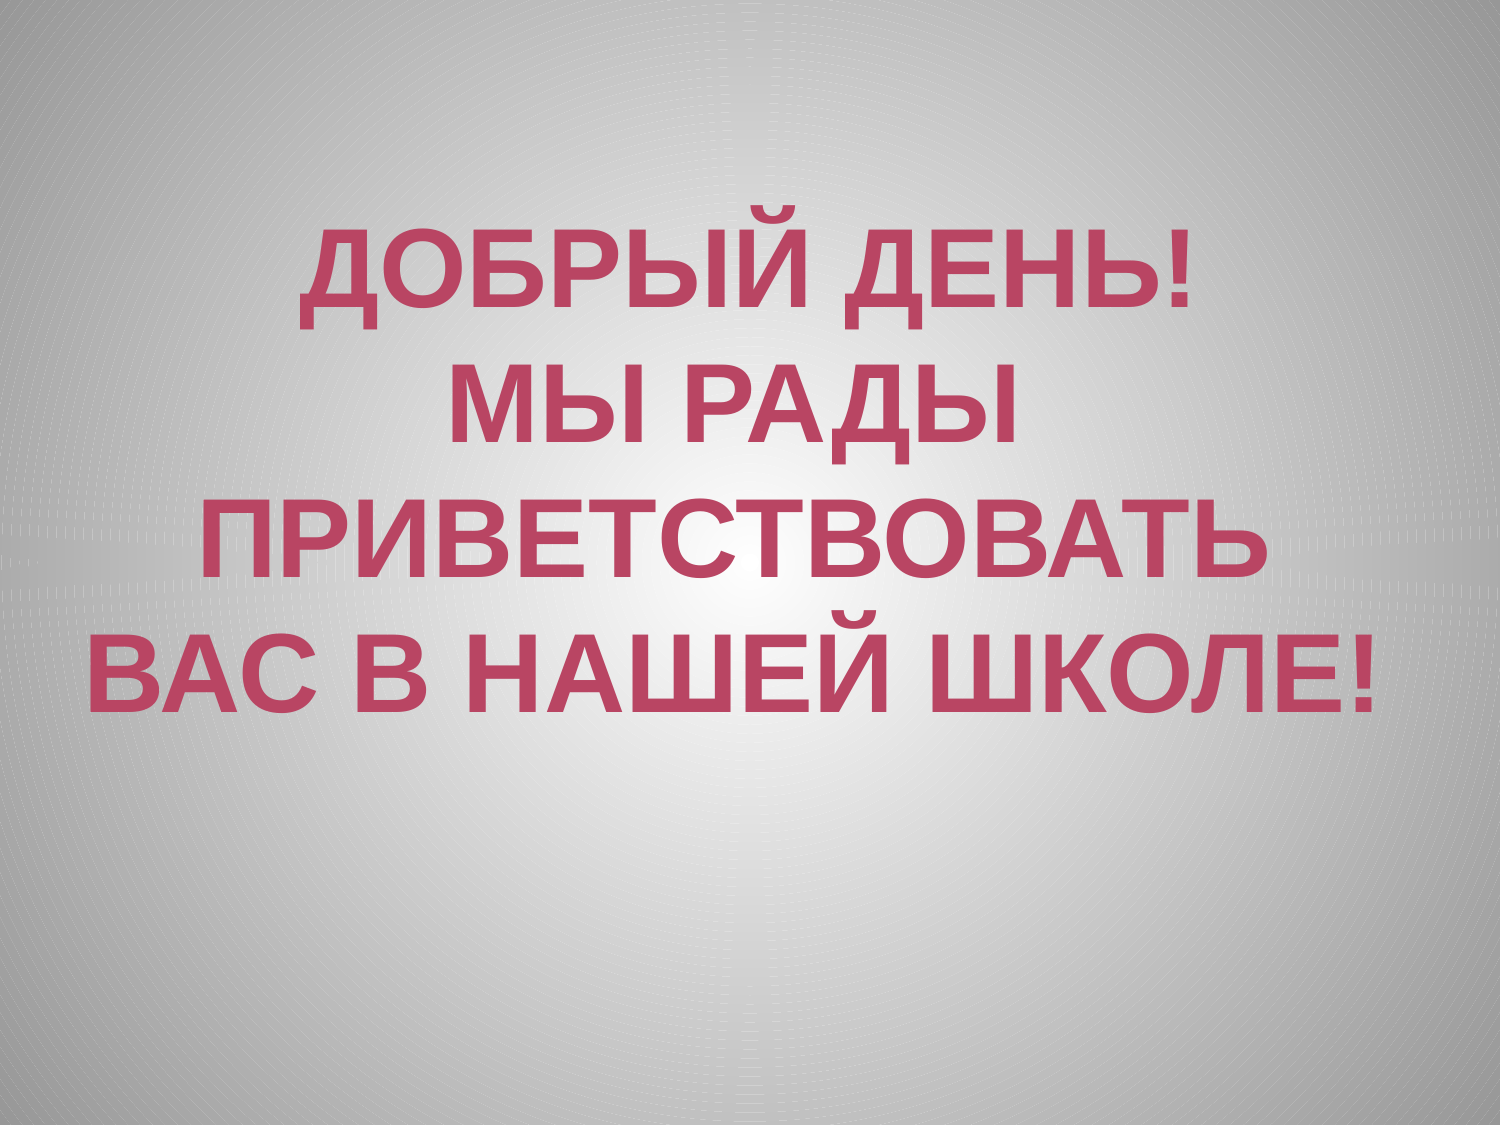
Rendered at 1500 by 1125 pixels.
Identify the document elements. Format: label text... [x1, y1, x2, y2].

text_box Добрый день! Мы рады приветствовать Вас в нашей школе! [69, 187, 1430, 743]
